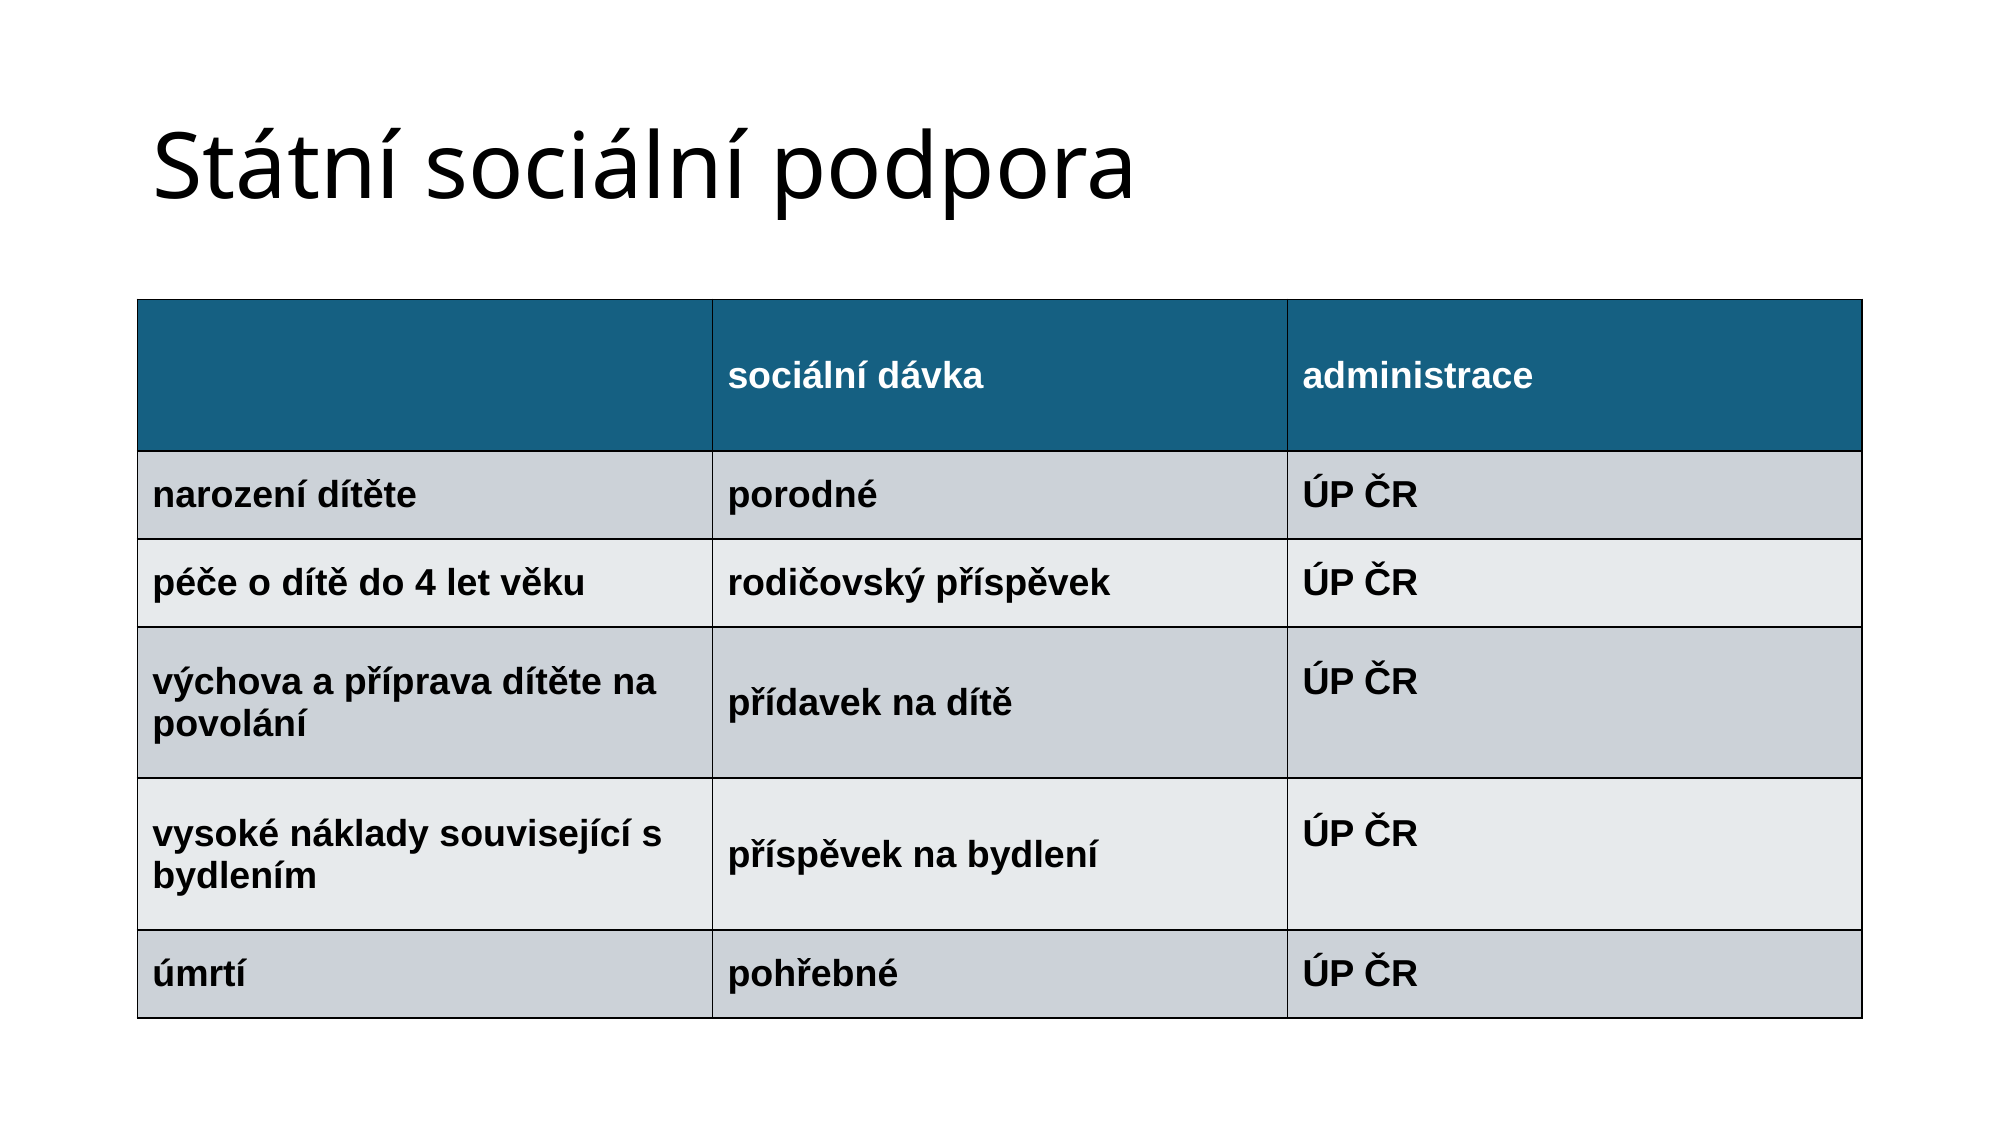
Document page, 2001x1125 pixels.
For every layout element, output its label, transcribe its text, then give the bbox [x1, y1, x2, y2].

table_cell ÚP ČR [1288, 779, 1861, 929]
table_cell přídavek na dítě [713, 628, 1287, 777]
table_cell narození dítěte [138, 452, 712, 538]
table_cell ÚP ČR [1288, 540, 1861, 626]
table_cell pohřebné [713, 931, 1287, 1017]
table_cell úmrtí [138, 931, 712, 1017]
table_cell ÚP ČR [1288, 628, 1861, 777]
table_cell vysoké náklady související s bydlením [138, 779, 712, 929]
table_cell ÚP ČR [1288, 452, 1861, 538]
table_cell porodné [713, 452, 1287, 538]
table_header sociální dávka [713, 300, 1287, 450]
table_cell výchova a příprava dítěte na povolání [138, 628, 712, 777]
table_cell péče o dítě do 4 let věku [138, 540, 712, 626]
table_header administrace [1288, 300, 1861, 450]
table_header [138, 300, 712, 450]
title Státní sociální podpora [137, 59, 1863, 278]
table_cell ÚP ČR [1288, 931, 1861, 1017]
table_cell příspěvek na bydlení [713, 779, 1287, 929]
table_cell rodičovský příspěvek [713, 540, 1287, 626]
